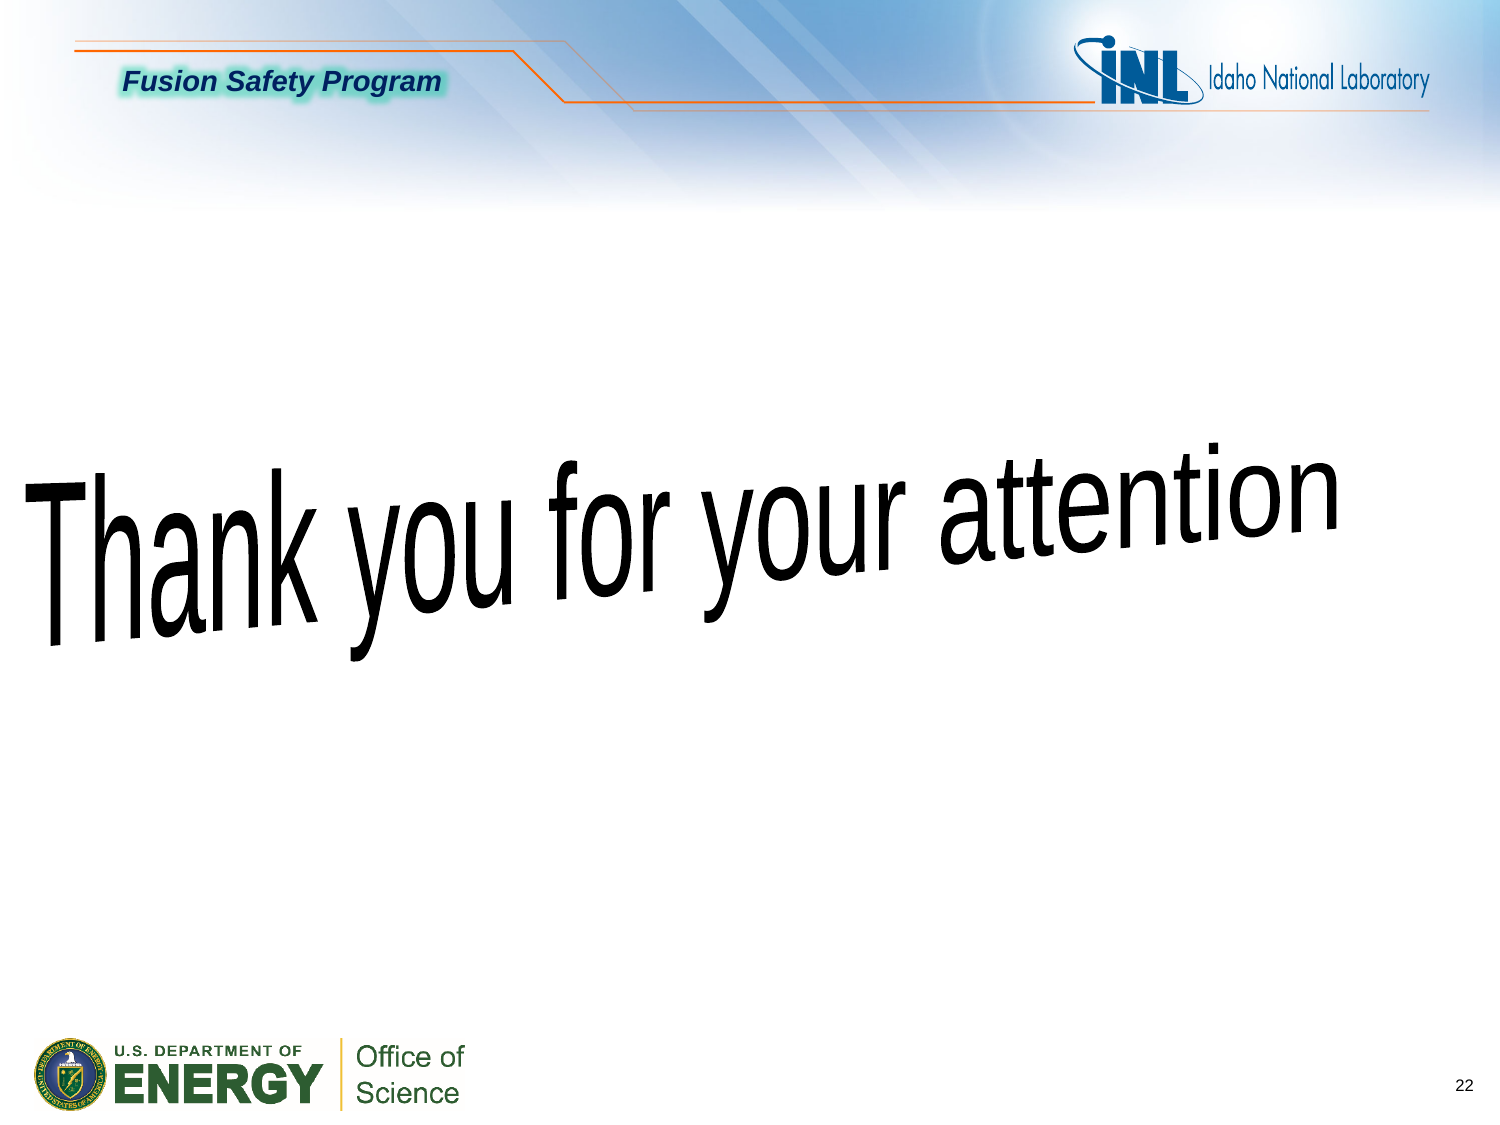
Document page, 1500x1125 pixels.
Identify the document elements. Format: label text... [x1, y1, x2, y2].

slide_number 22 [1429, 1074, 1474, 1096]
picture [0, 0, 1500, 1125]
